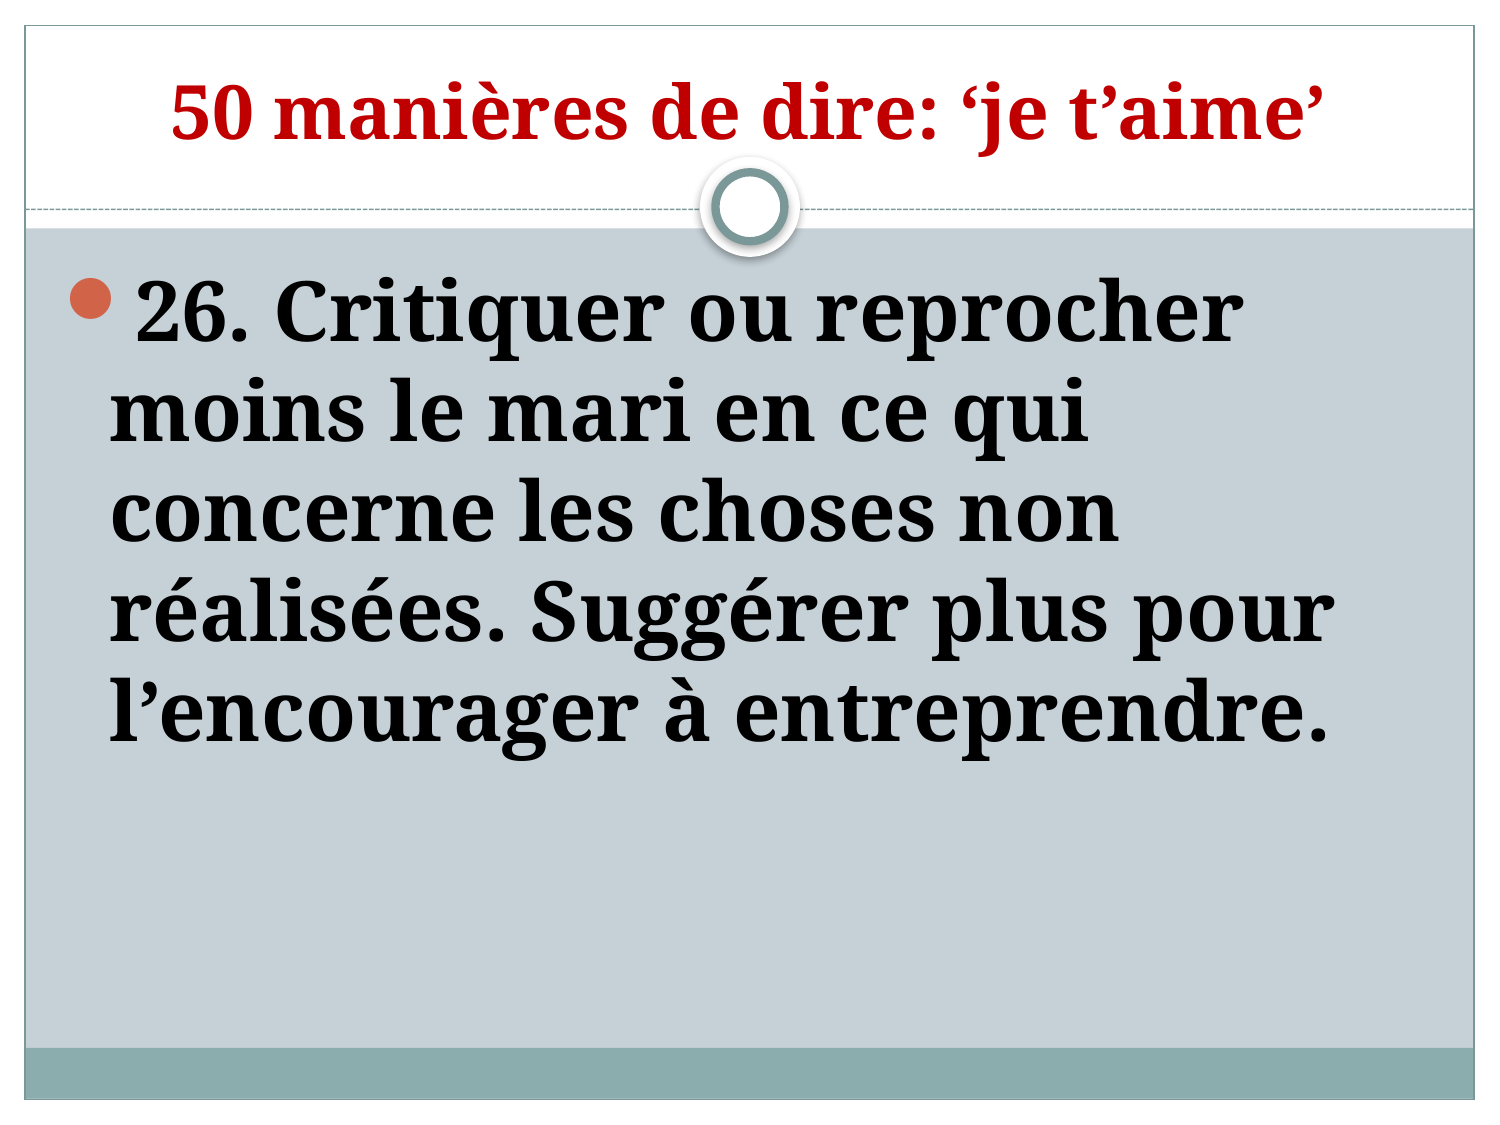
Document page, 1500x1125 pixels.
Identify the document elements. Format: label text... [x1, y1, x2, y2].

list 26. Critiquer ou reprocher moins le mari en ce qui concerne les choses non réalisées. Suggérer plus pour l’encourager à entreprendre. [49, 250, 1445, 1001]
title 50 manières de dire: ‘je t’aime’ [49, 37, 1450, 162]
